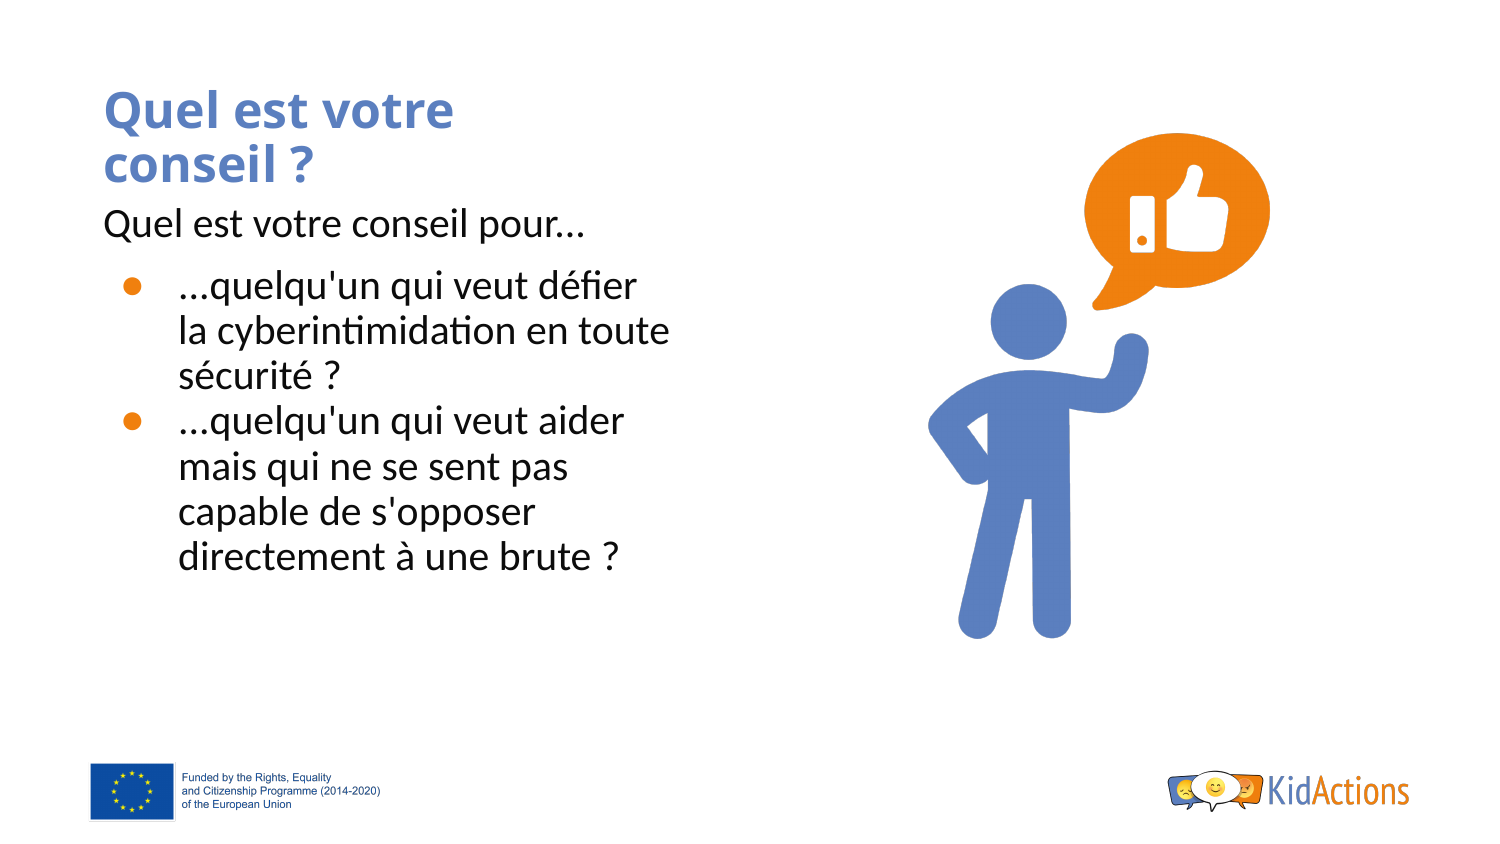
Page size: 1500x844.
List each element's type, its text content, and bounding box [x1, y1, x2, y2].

picture [1162, 767, 1414, 816]
title Quel est votre conseil ? [91, 55, 588, 196]
list Quel est votre conseil pour... ...quelqu'un qui veut défier la cyberintimidation en toute sécurité ? ...quelqu'un qui veut aider mais qui ne se sent pas capable de s'opposer directement à une brute ? [91, 196, 682, 703]
picture [899, 119, 1289, 656]
picture [86, 758, 391, 825]
